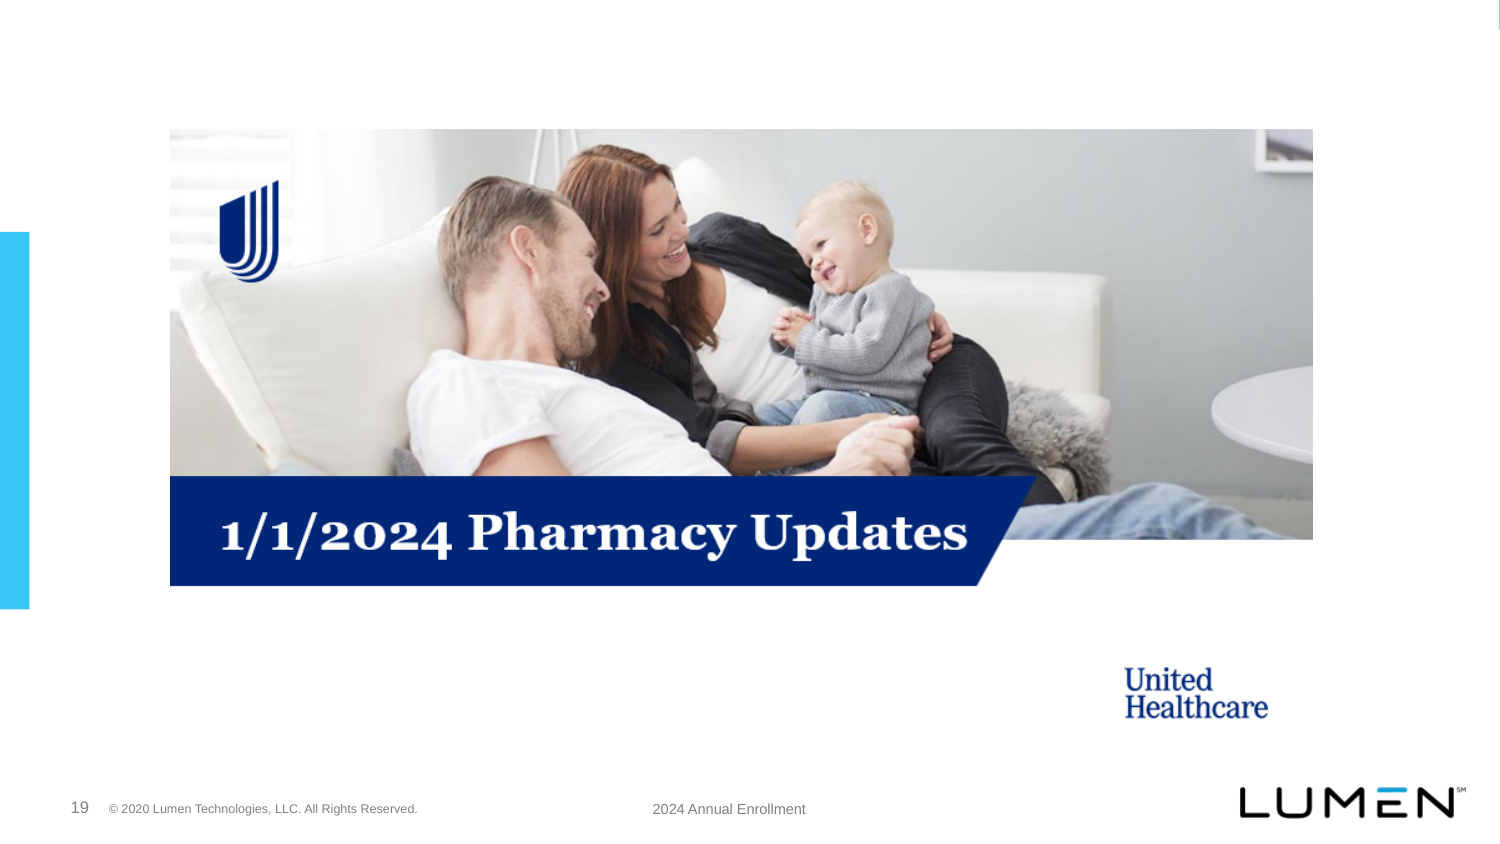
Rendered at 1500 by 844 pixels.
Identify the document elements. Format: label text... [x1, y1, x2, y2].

text_box 19 [19, 750, 141, 825]
text_box 2024 Annual Enrollment [637, 787, 846, 825]
picture [1220, 767, 1491, 838]
picture [170, 129, 1313, 751]
